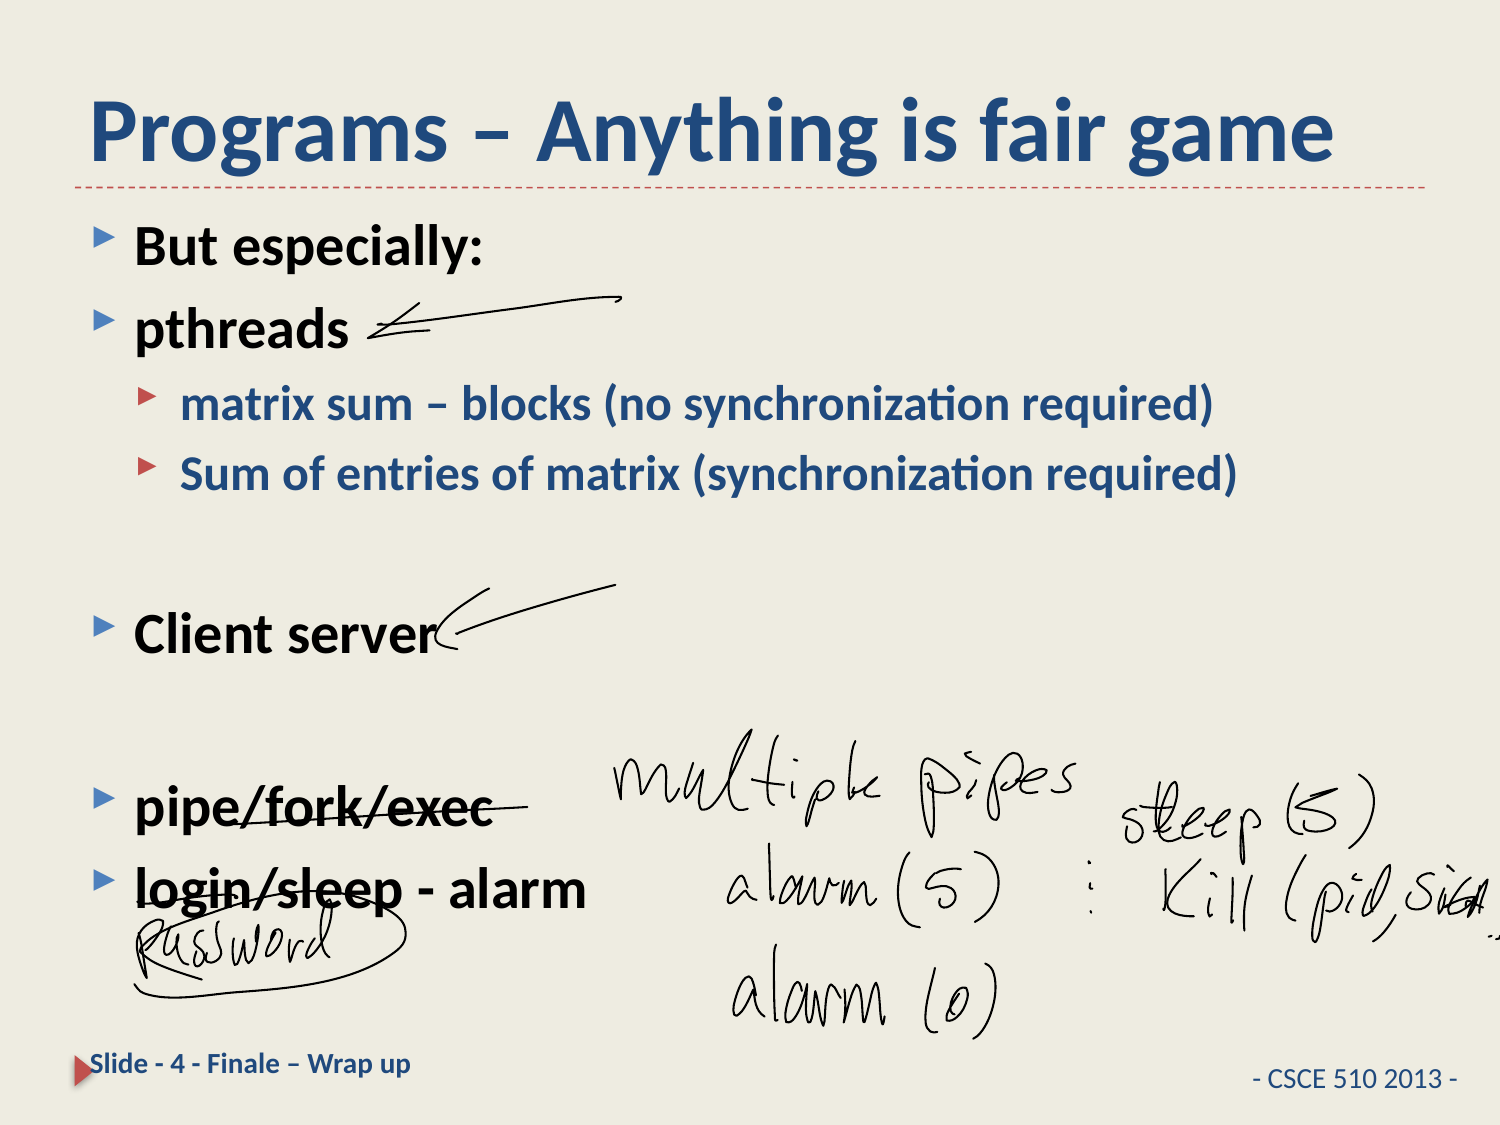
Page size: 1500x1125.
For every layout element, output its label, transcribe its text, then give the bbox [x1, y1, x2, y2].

title Programs – Anything is fair game [75, 24, 1425, 188]
slide_number Slide - 4 - Finale – Wrap up [75, 1037, 513, 1098]
list But especially: pthreads matrix sum – blocks (no synchronization required) Sum of entries of matrix (synchronization required) Client server pipe/fork/exec login/sleep - alarm [75, 200, 1425, 1010]
slide_number - CSCE 510 2013 - [1237, 1052, 1488, 1113]
